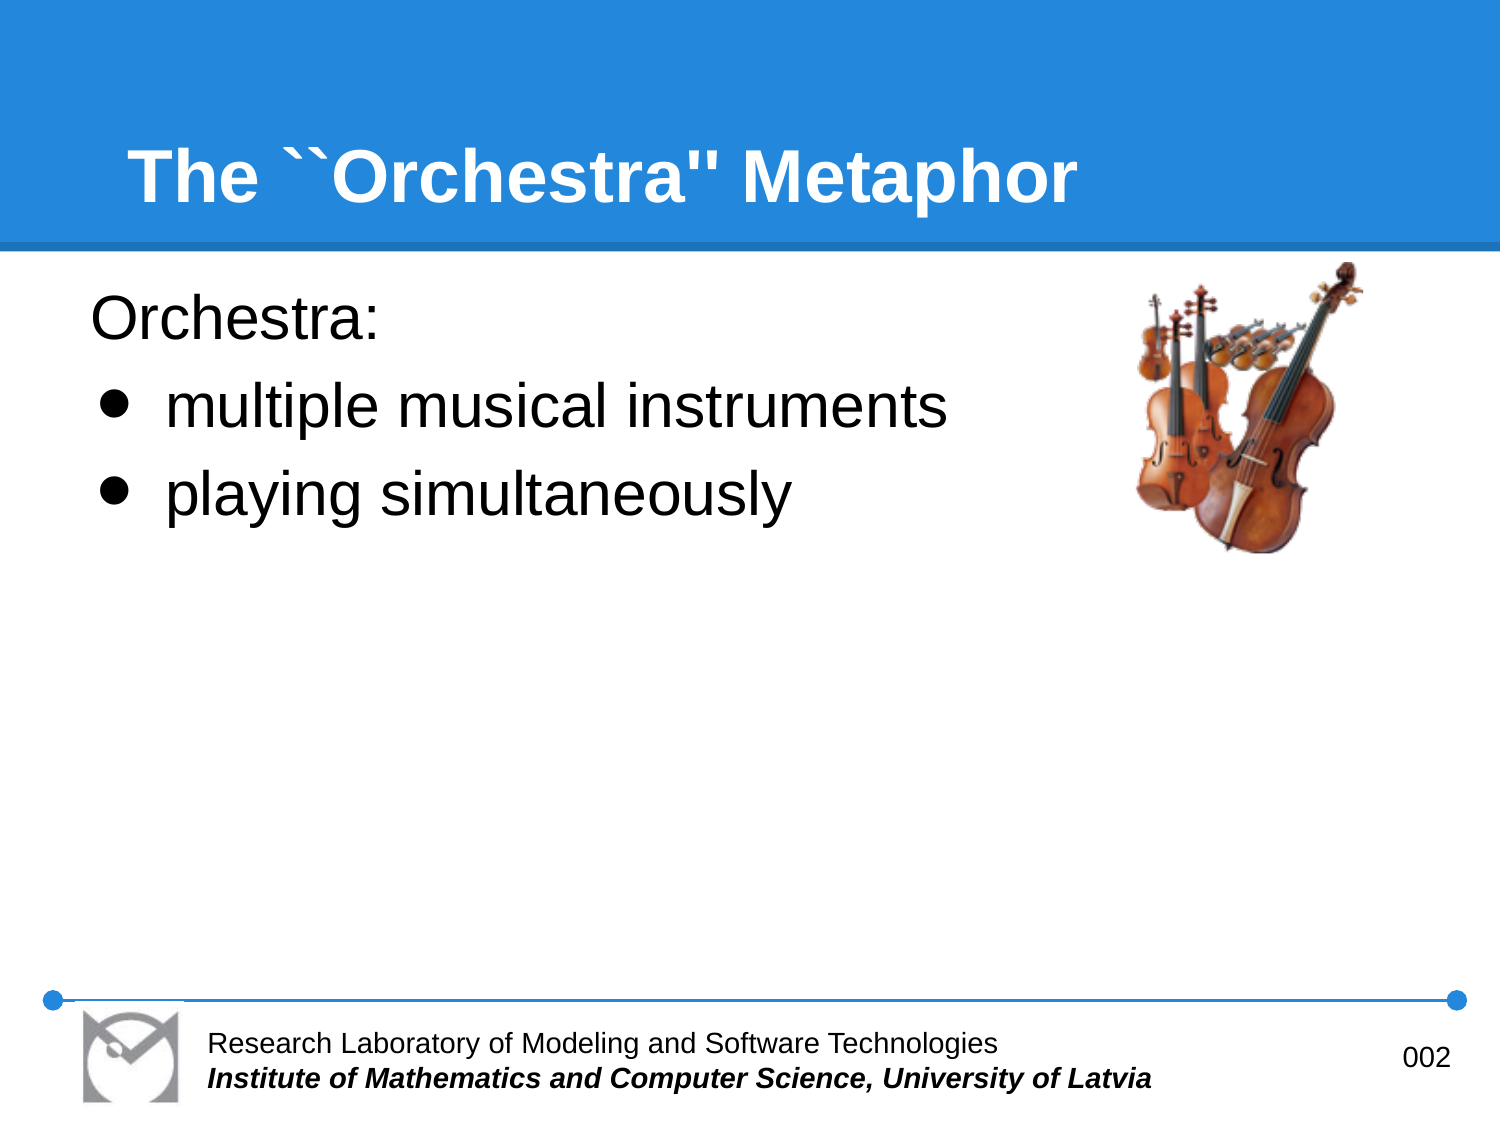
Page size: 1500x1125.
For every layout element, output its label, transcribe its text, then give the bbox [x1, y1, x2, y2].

list Orchestra: multiple musical instruments playing simultaneously [75, 262, 1425, 983]
text_box 002 [1439, 1023, 1467, 1089]
text_box [1101, 262, 1399, 557]
text_box [75, 1009, 185, 1111]
title The ``Orchestra'' Metaphor [75, 45, 1425, 233]
text_box Research Laboratory of Modeling and Software Technologies Institute of Mathematics and Computer Science, University of Latvia [192, 1009, 1439, 1103]
